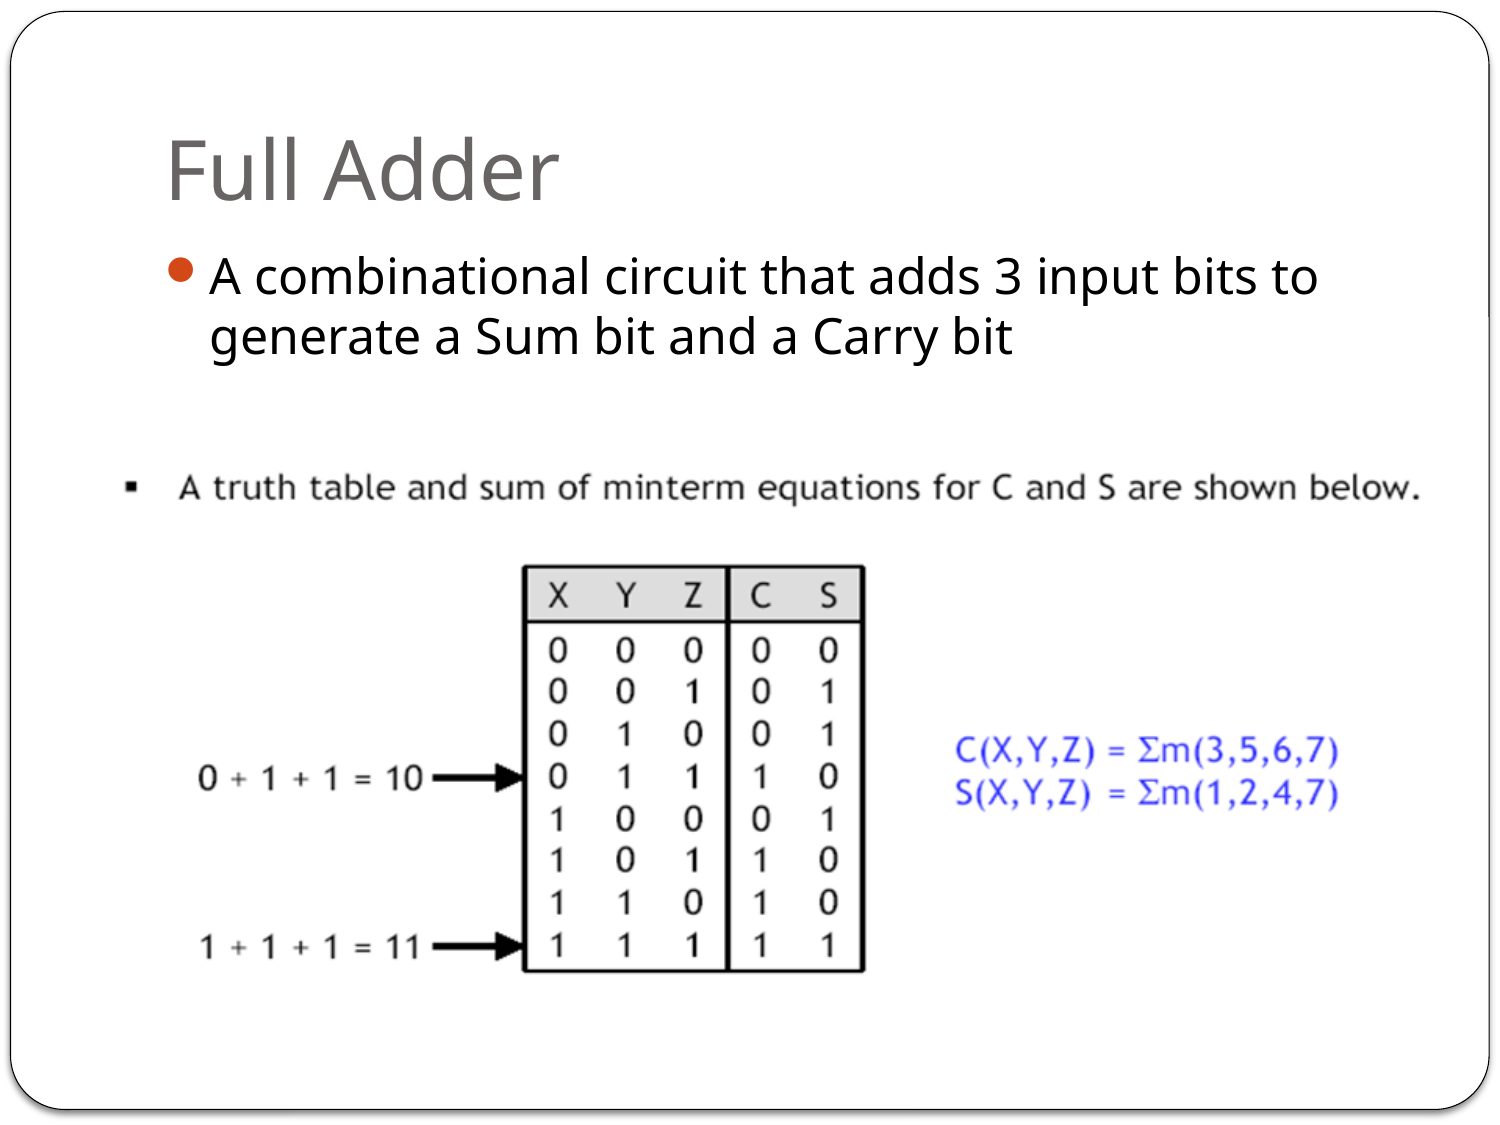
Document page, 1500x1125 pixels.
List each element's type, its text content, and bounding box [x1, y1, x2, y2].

picture [88, 464, 1444, 998]
list A combinational circuit that adds 3 input bits to generate a Sum bit and a Carry bit [150, 237, 1425, 462]
title Full Adder [150, 45, 1425, 233]
